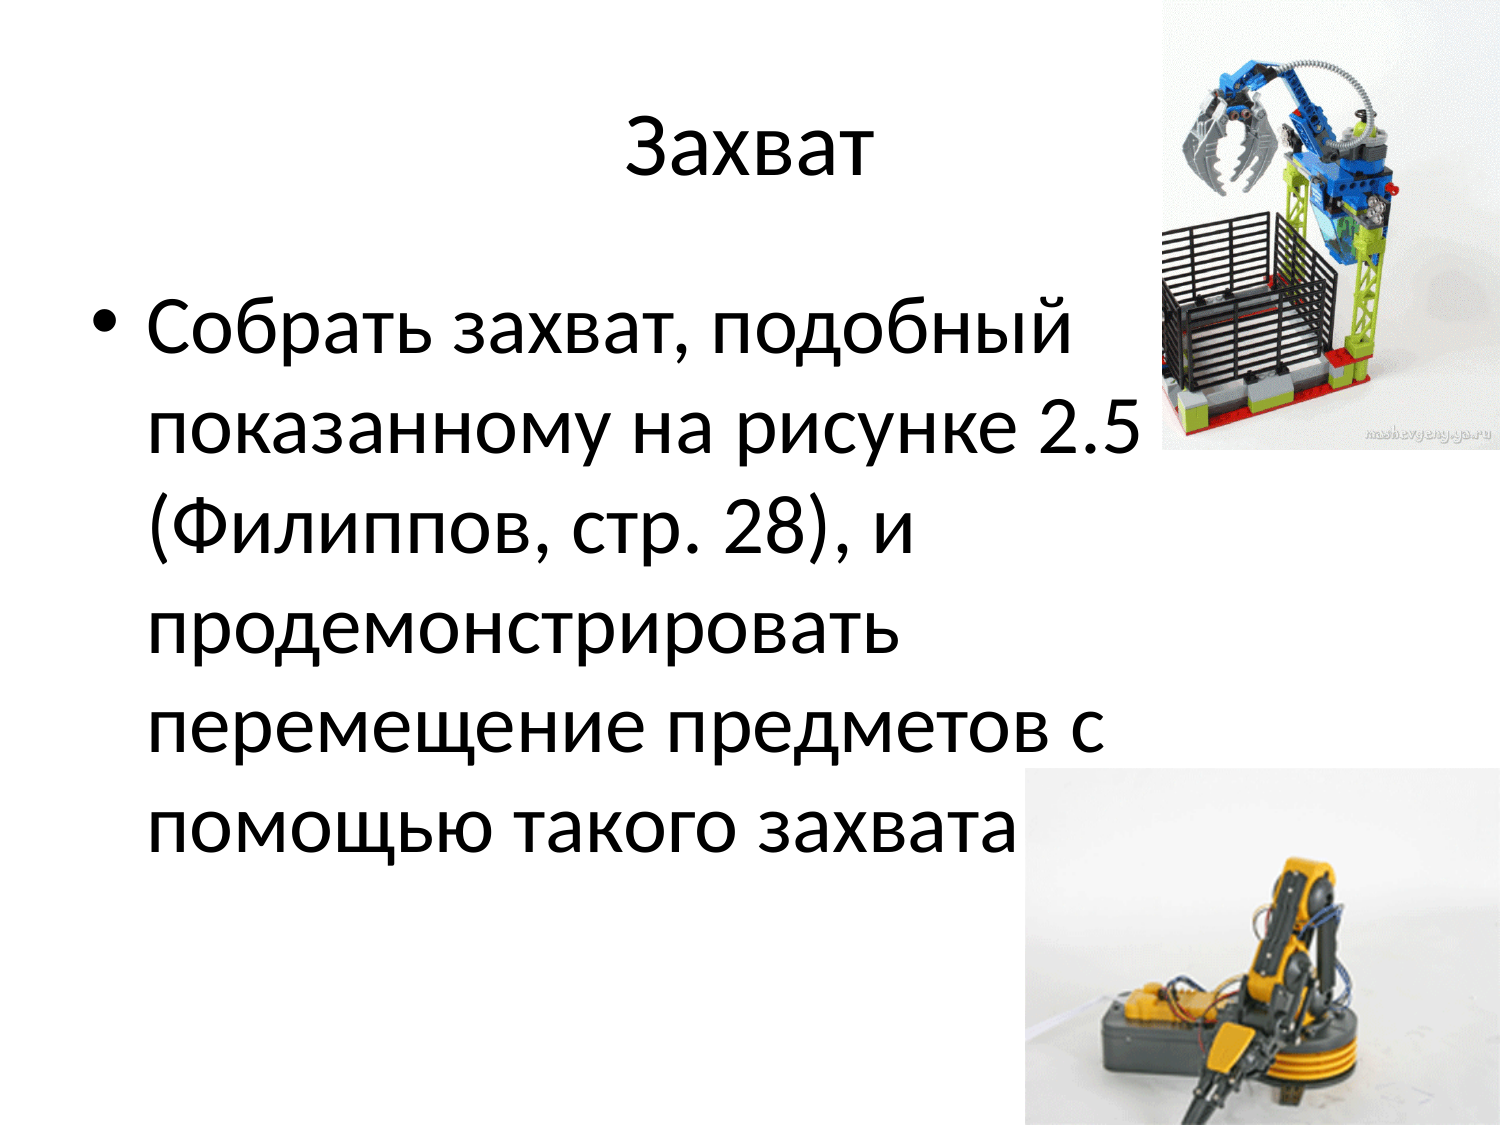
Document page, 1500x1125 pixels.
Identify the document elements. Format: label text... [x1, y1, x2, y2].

list Собрать захват, подобный показанному на рисунке 2.5 (Филиппов, стр. 28), и продемонстрировать перемещение предметов с помощью такого захвата [75, 262, 1425, 1005]
title Захват [75, 45, 1157, 233]
picture [1162, 0, 1500, 451]
picture [1024, 767, 1500, 1125]
